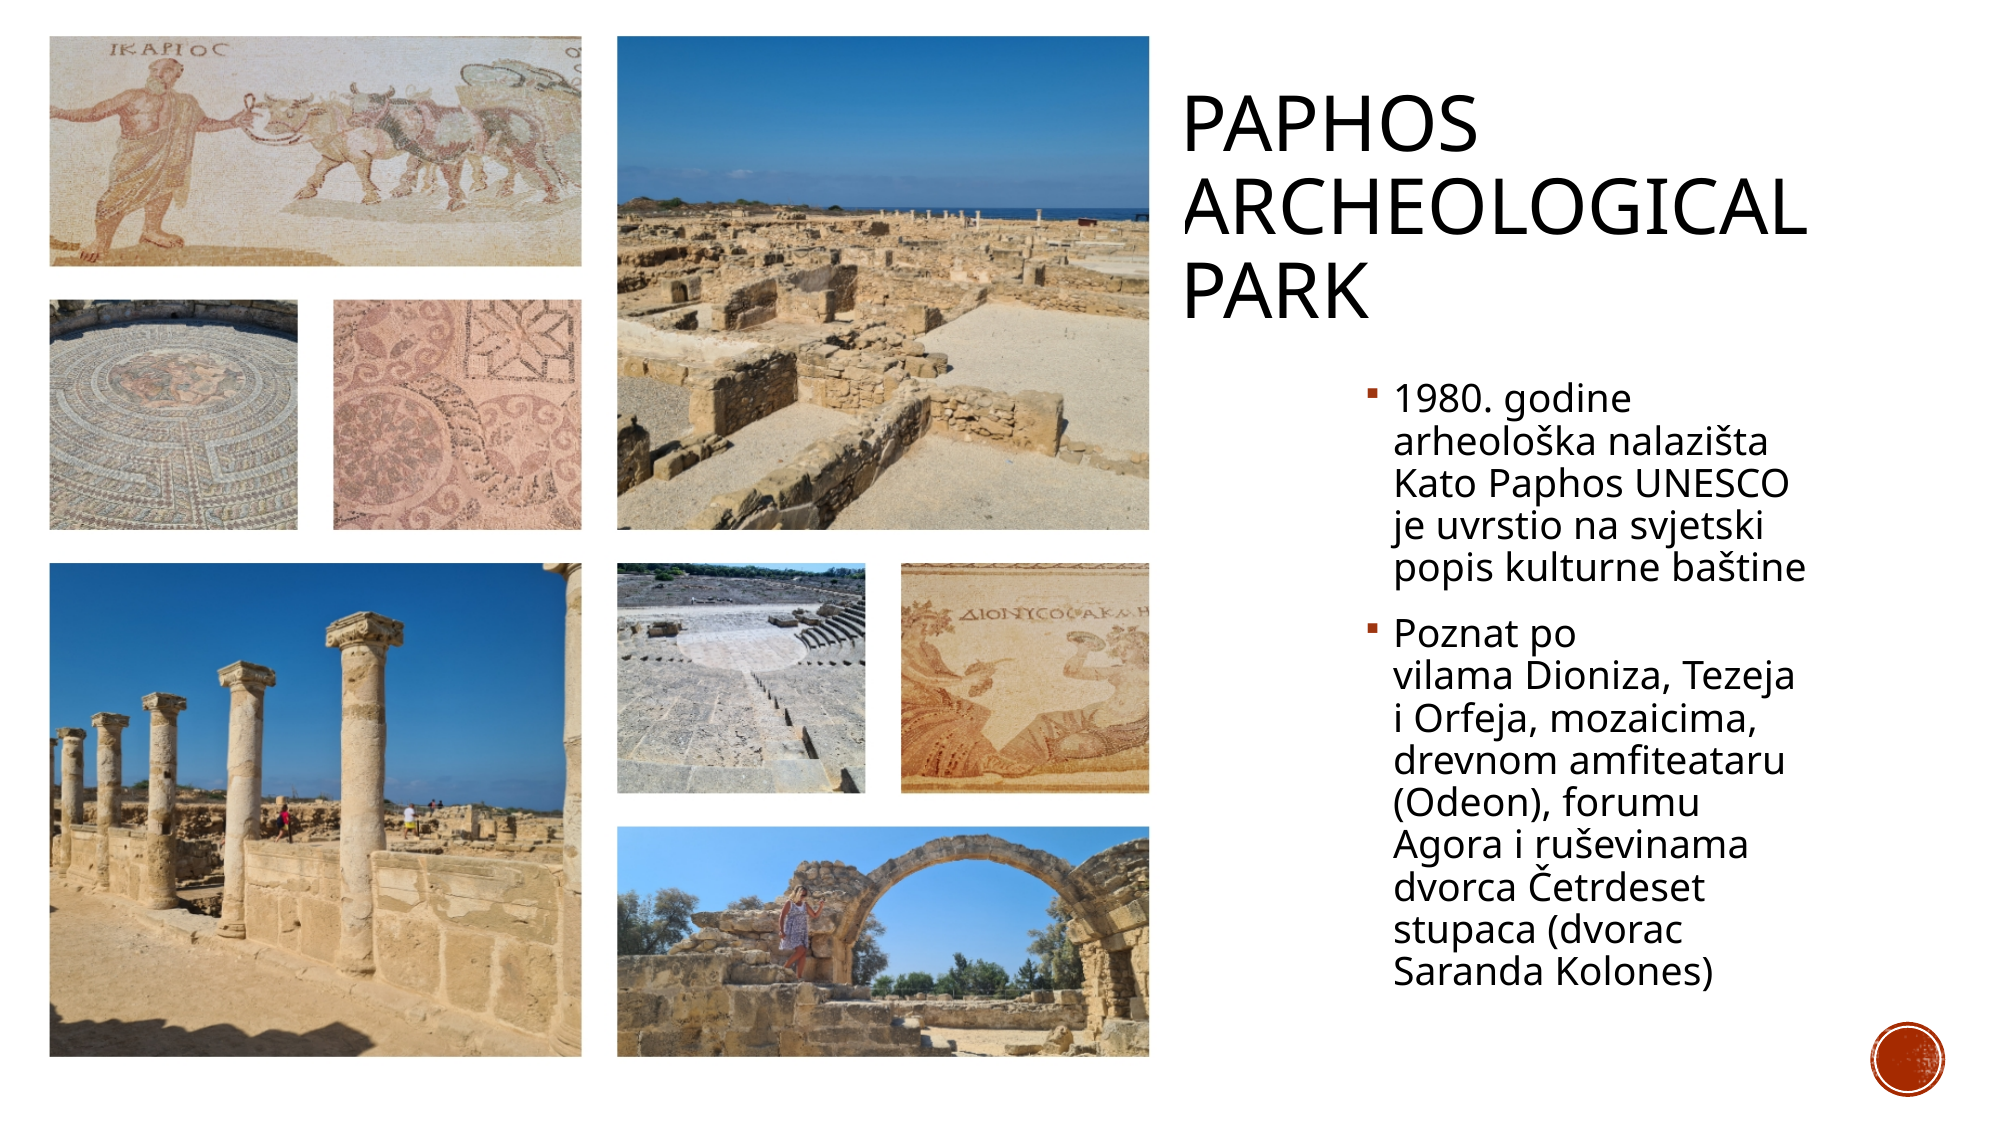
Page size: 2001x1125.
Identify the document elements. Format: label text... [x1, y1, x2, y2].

list 1980. godine arheološka nalazišta Kato Paphos UNESCO je uvrstio na svjetski popis kulturne baštine Poznat po vilama Dioniza, Tezeja i Orfeja, mozaicima, drevnom amfiteataru (Odeon), forumu Agora i ruševinama dvorca Četrdeset stupaca (dvorac Saranda Kolones) [1350, 371, 1826, 1013]
picture [15, 4, 1185, 1090]
title Paphos archeological park [1185, 75, 1826, 344]
